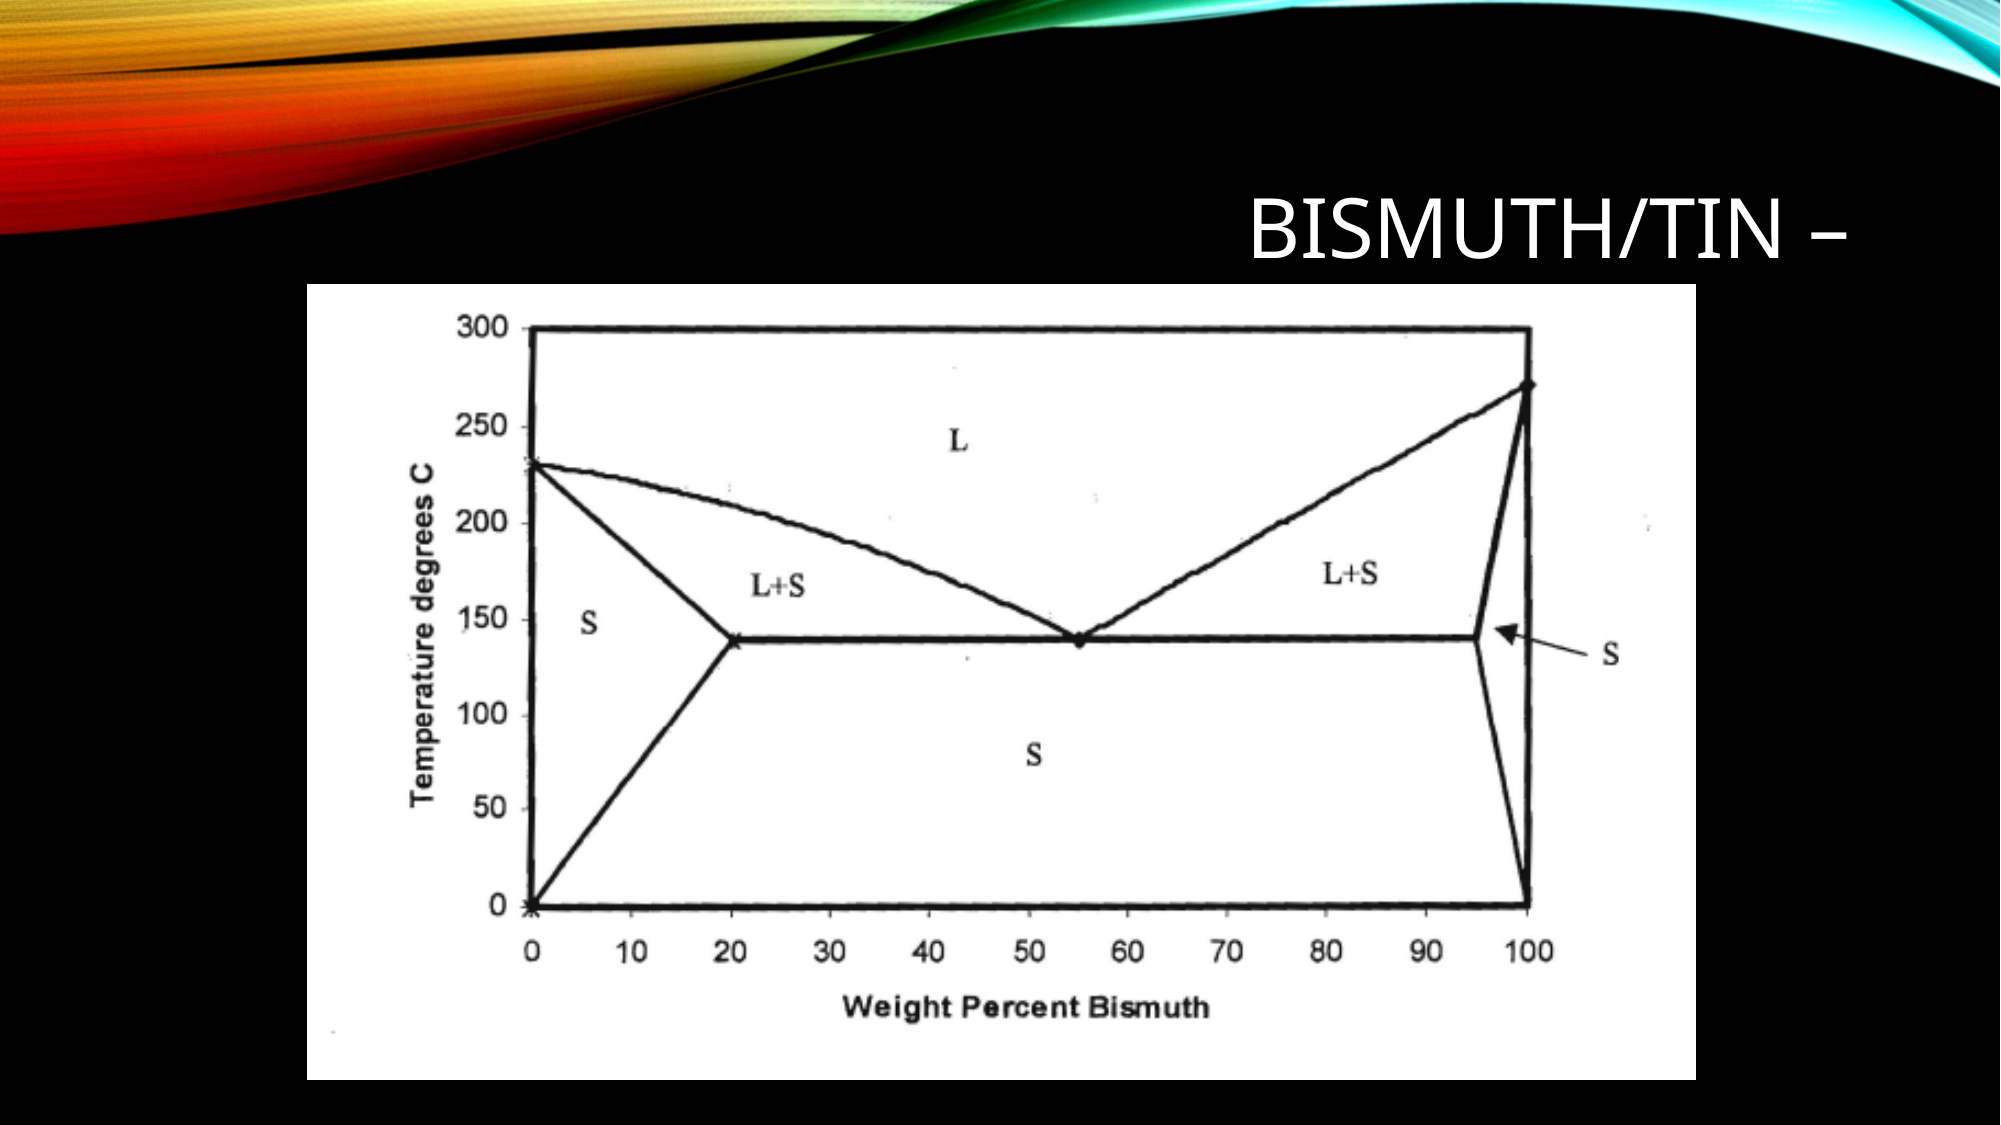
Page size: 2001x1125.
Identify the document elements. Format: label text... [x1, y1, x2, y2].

title Bismuth/Tin – [474, 125, 1888, 338]
picture [0, 0, 2000, 237]
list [307, 284, 1696, 1080]
